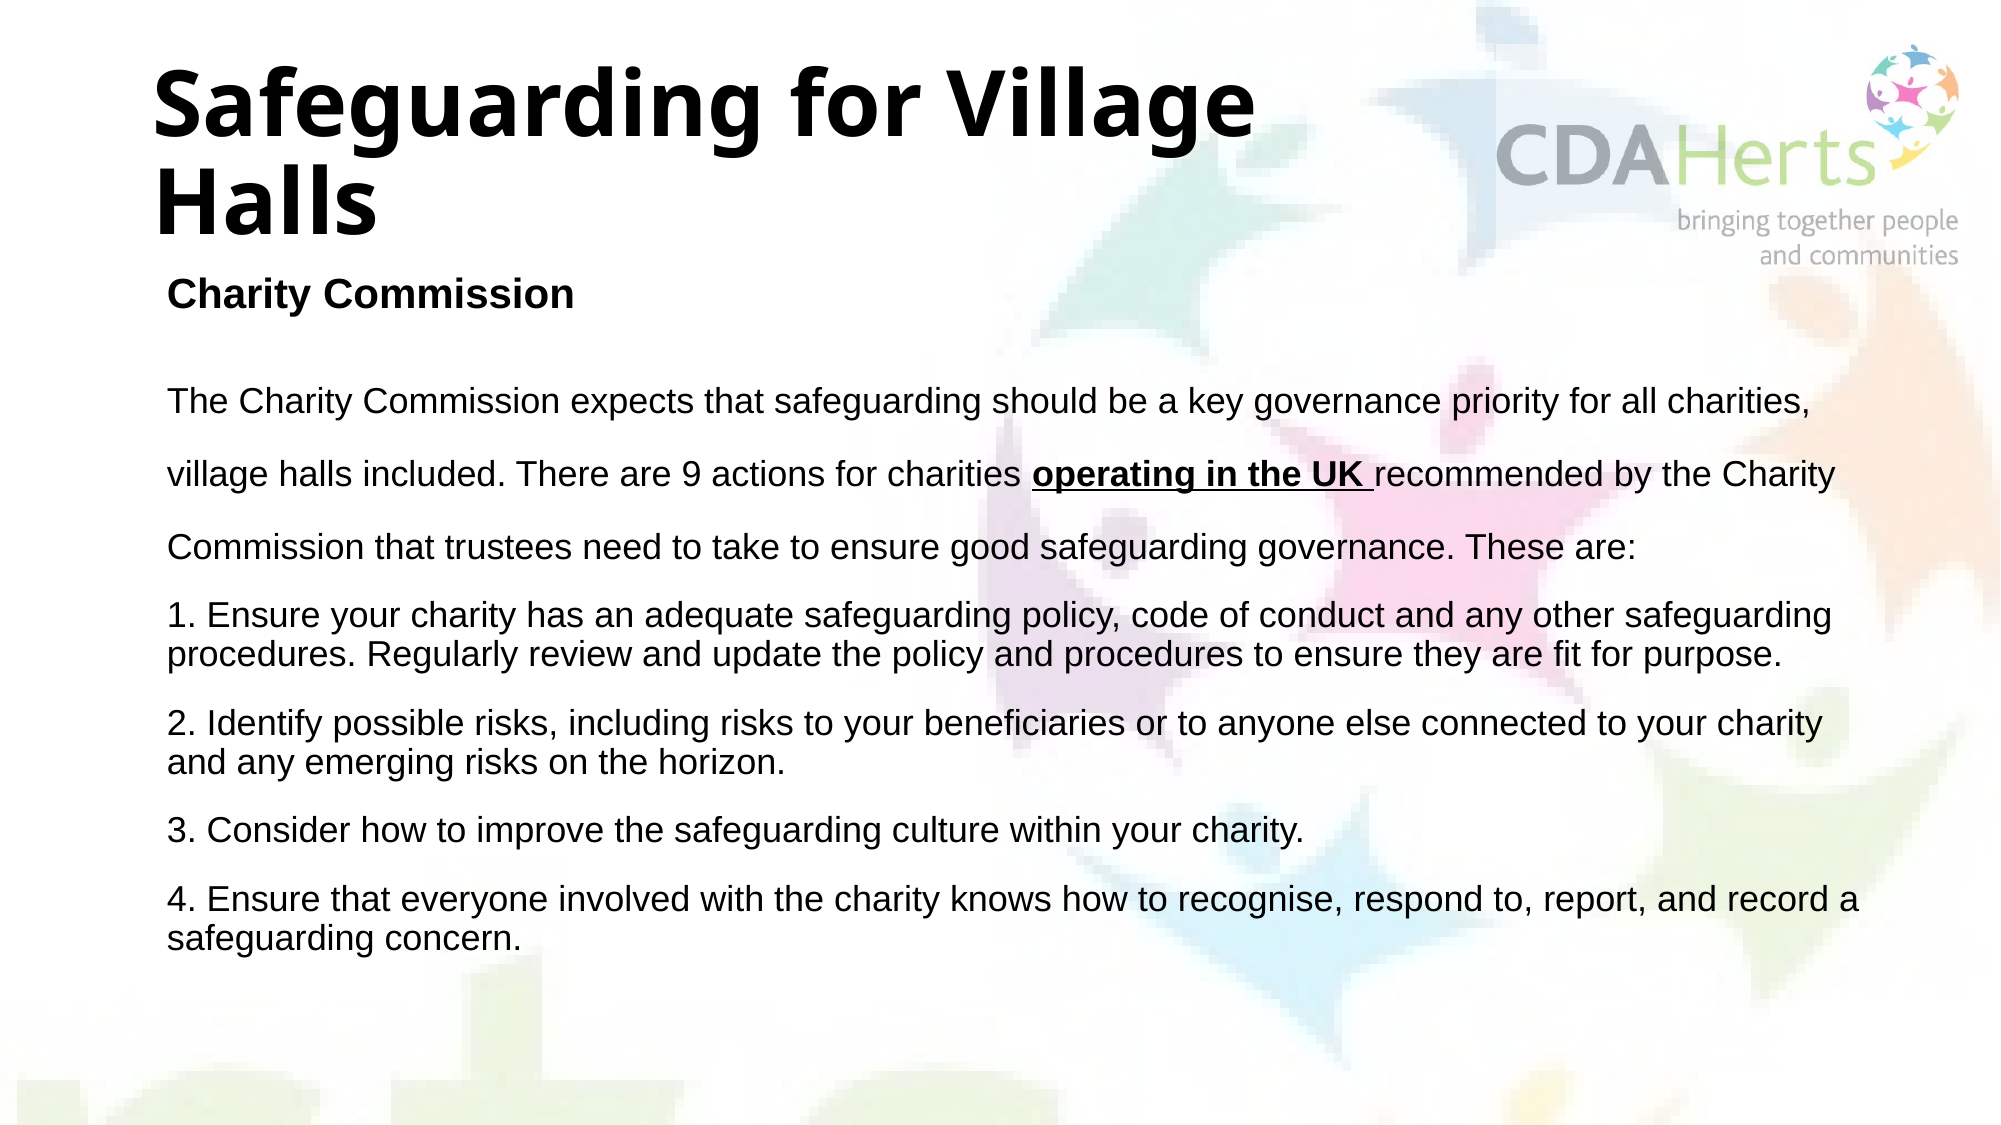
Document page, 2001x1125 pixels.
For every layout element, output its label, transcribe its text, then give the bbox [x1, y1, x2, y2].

title Safeguarding for Village Halls [137, 47, 1485, 265]
list Charity Commission The Charity Commission expects that safeguarding should be a key governance priority for all charities, village halls included. There are 9 actions for charities operating in the UK recommended by the Charity Commission that trustees need to take to ensure good safeguarding governance. These are: 1. Ensure your charity has an adequate safeguarding policy, code of conduct and any other safeguarding procedures. Regularly review and update the policy and procedures to ensure they are fit for purpose. 2. Identify possible risks, including risks to your beneficiaries or to anyone else connected to your charity and any emerging risks on the horizon. 3. Consider how to improve the safeguarding culture within your charity. 4. Ensure that everyone involved with the charity knows how to recognise, respond to, report, and record a safeguarding concern. [151, 264, 1877, 1060]
